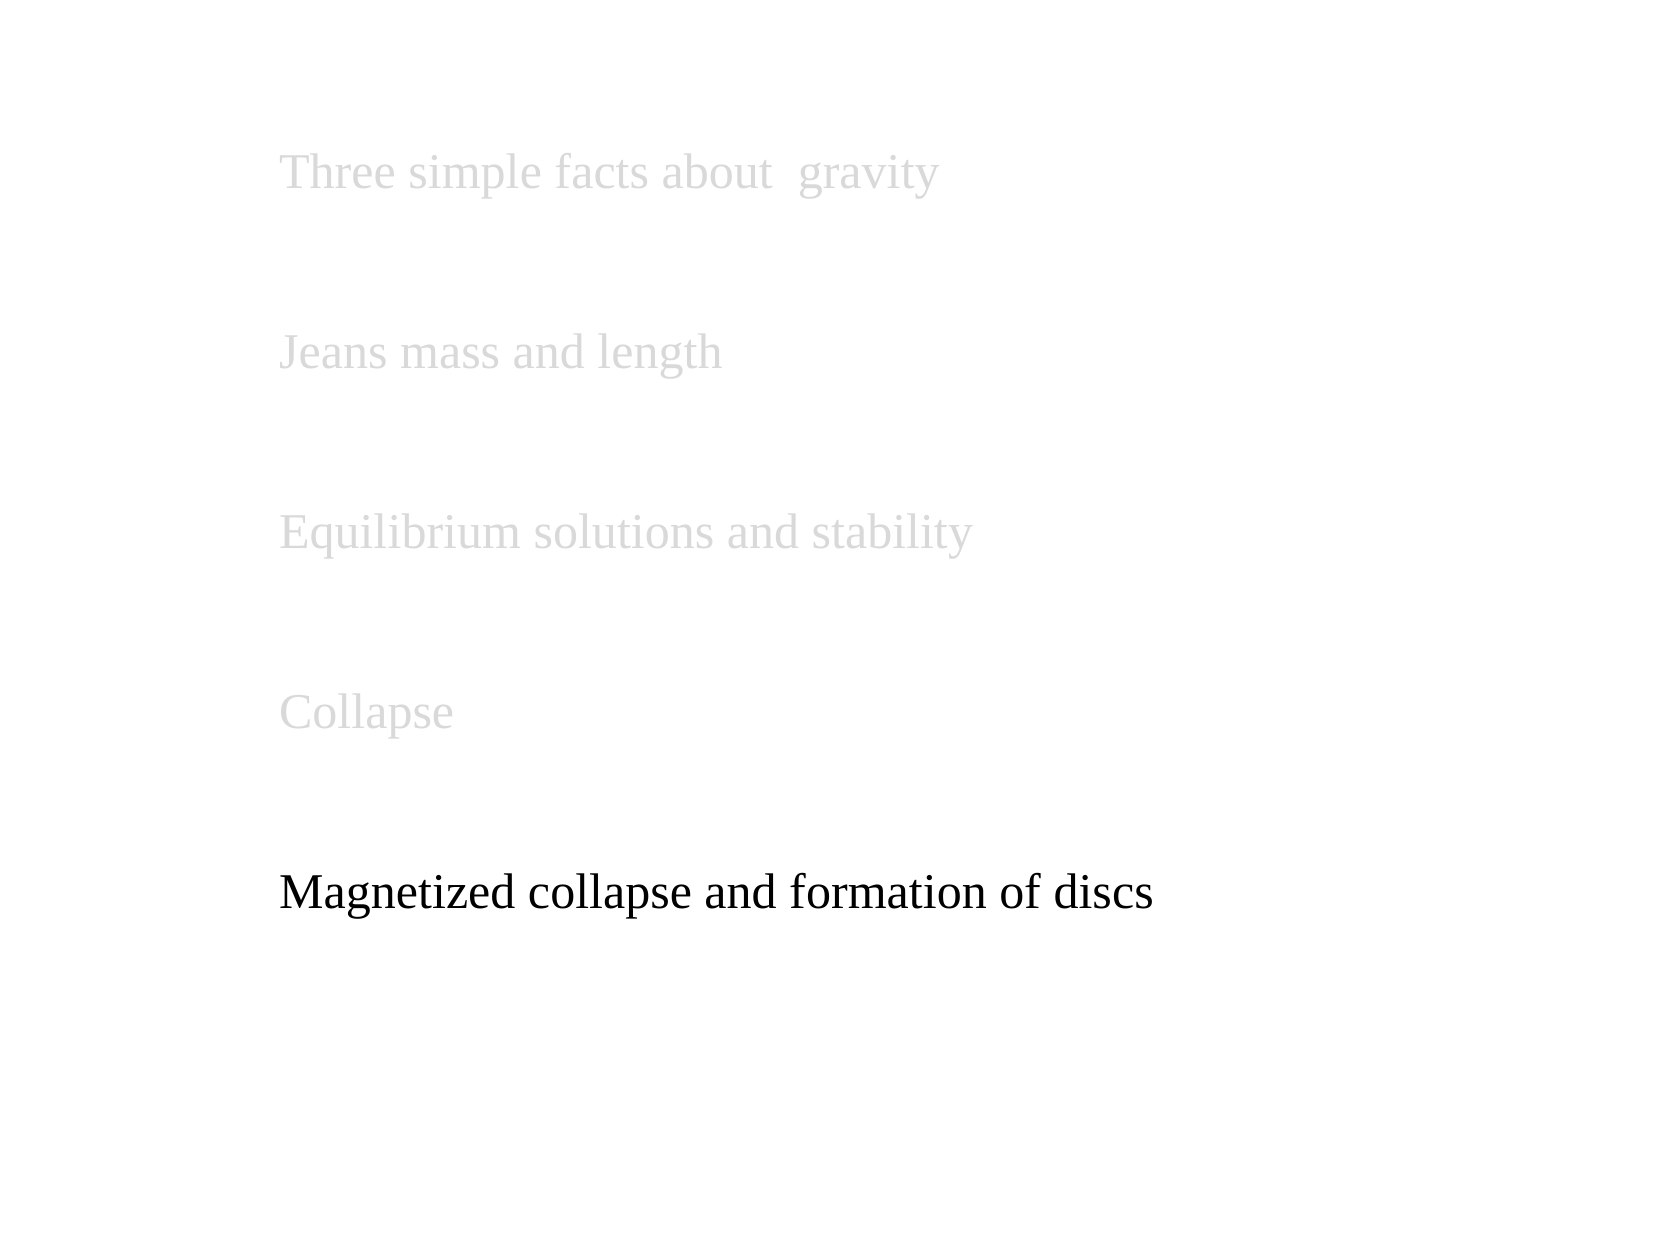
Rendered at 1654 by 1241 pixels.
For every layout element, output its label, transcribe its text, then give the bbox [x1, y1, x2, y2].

text_box Three simple facts about gravity Jeans mass and length Equilibrium solutions and stability Collapse Magnetized collapse and formation of discs [264, 131, 1365, 1047]
